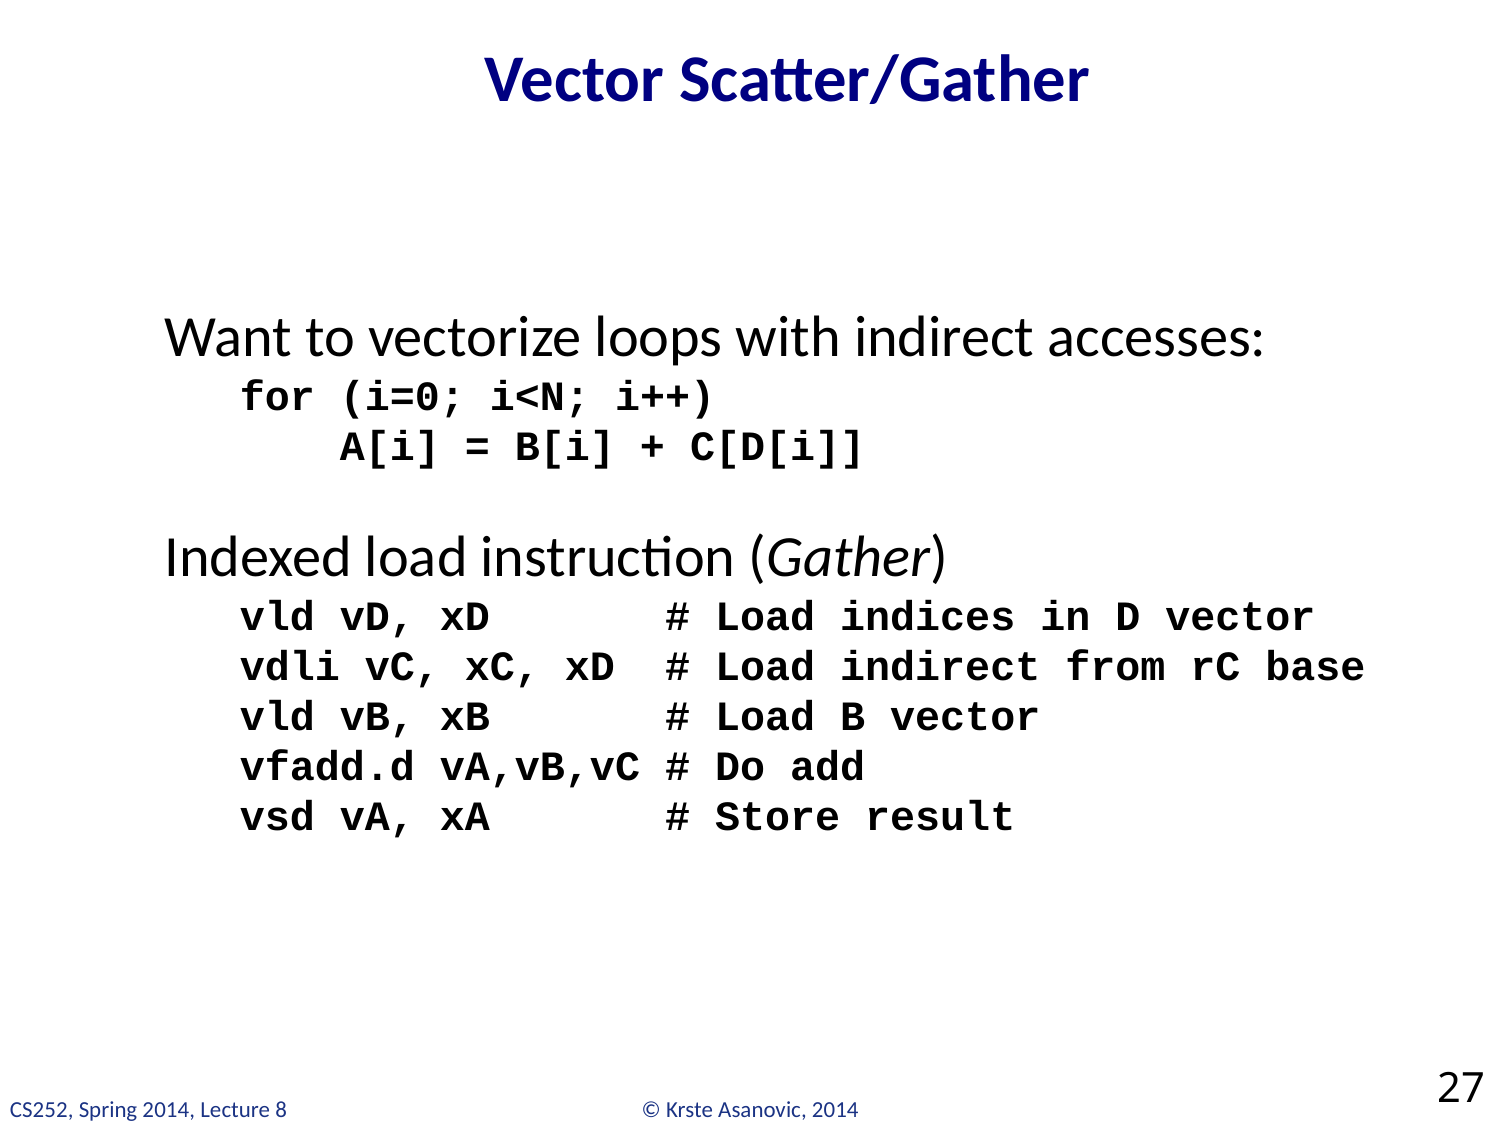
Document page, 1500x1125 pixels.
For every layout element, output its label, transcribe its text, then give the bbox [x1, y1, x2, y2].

title Vector Scatter/Gather [199, 0, 1376, 151]
slide_number 27 [1362, 1085, 1500, 1125]
list Want to vectorize loops with indirect accesses: for (i=0; i<N; i++) A[i] = B[i] + C[D[i]] Indexed load instruction (Gather) vld vD, xD # Load indices in D vector vdli vC, xC, xD # Load indirect from rC base vld vB, xB # Load B vector vfadd.d vA,vB,vC # Do add vsd vA, xA # Store result [149, 267, 1500, 920]
